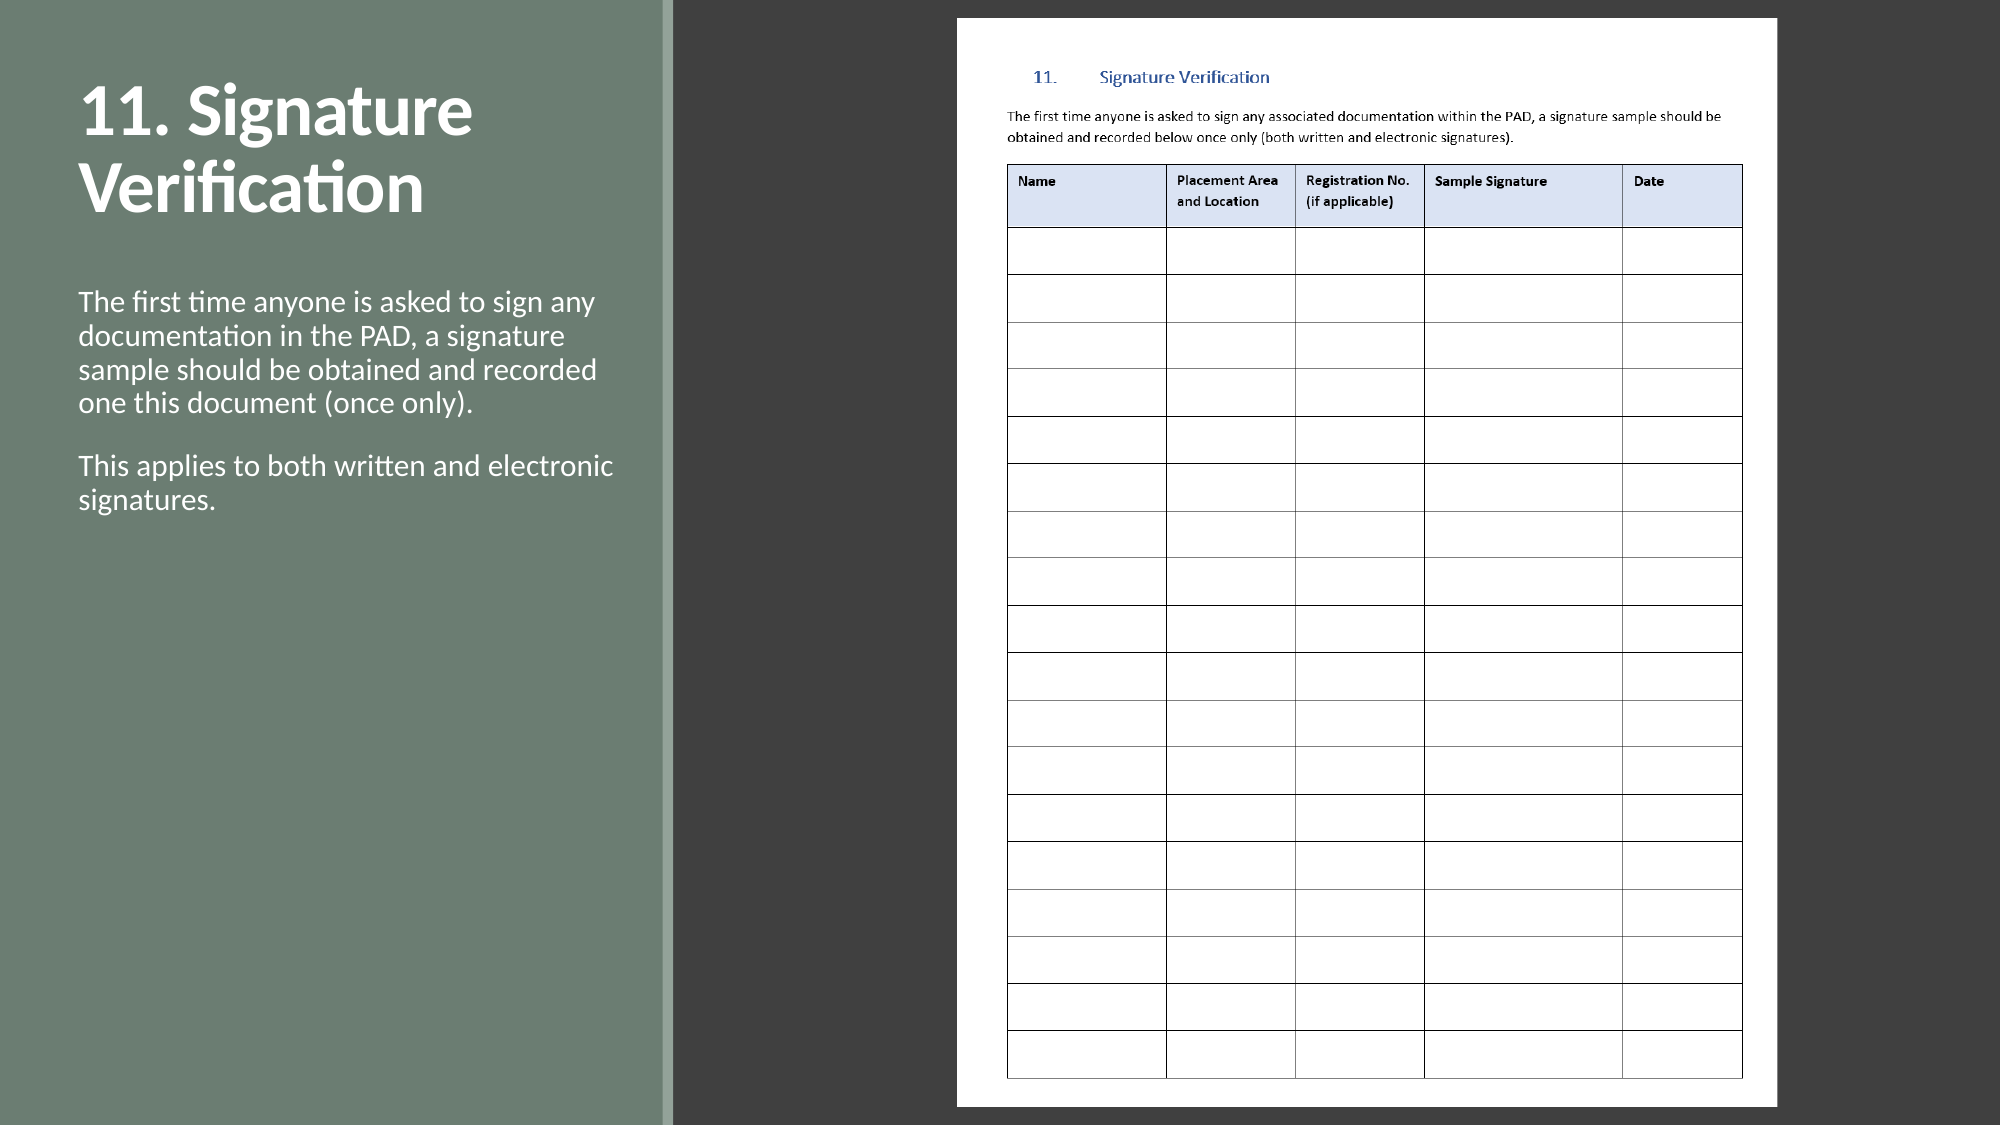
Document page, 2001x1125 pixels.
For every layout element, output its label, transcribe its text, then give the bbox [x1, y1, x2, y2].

title 11. Signature Verification [63, 66, 633, 235]
list The first time anyone is asked to sign any documentation in the PAD, a signature sample should be obtained and recorded one this document (once only). This applies to both written and electronic signatures. [63, 278, 633, 638]
picture [956, 17, 1778, 1108]
